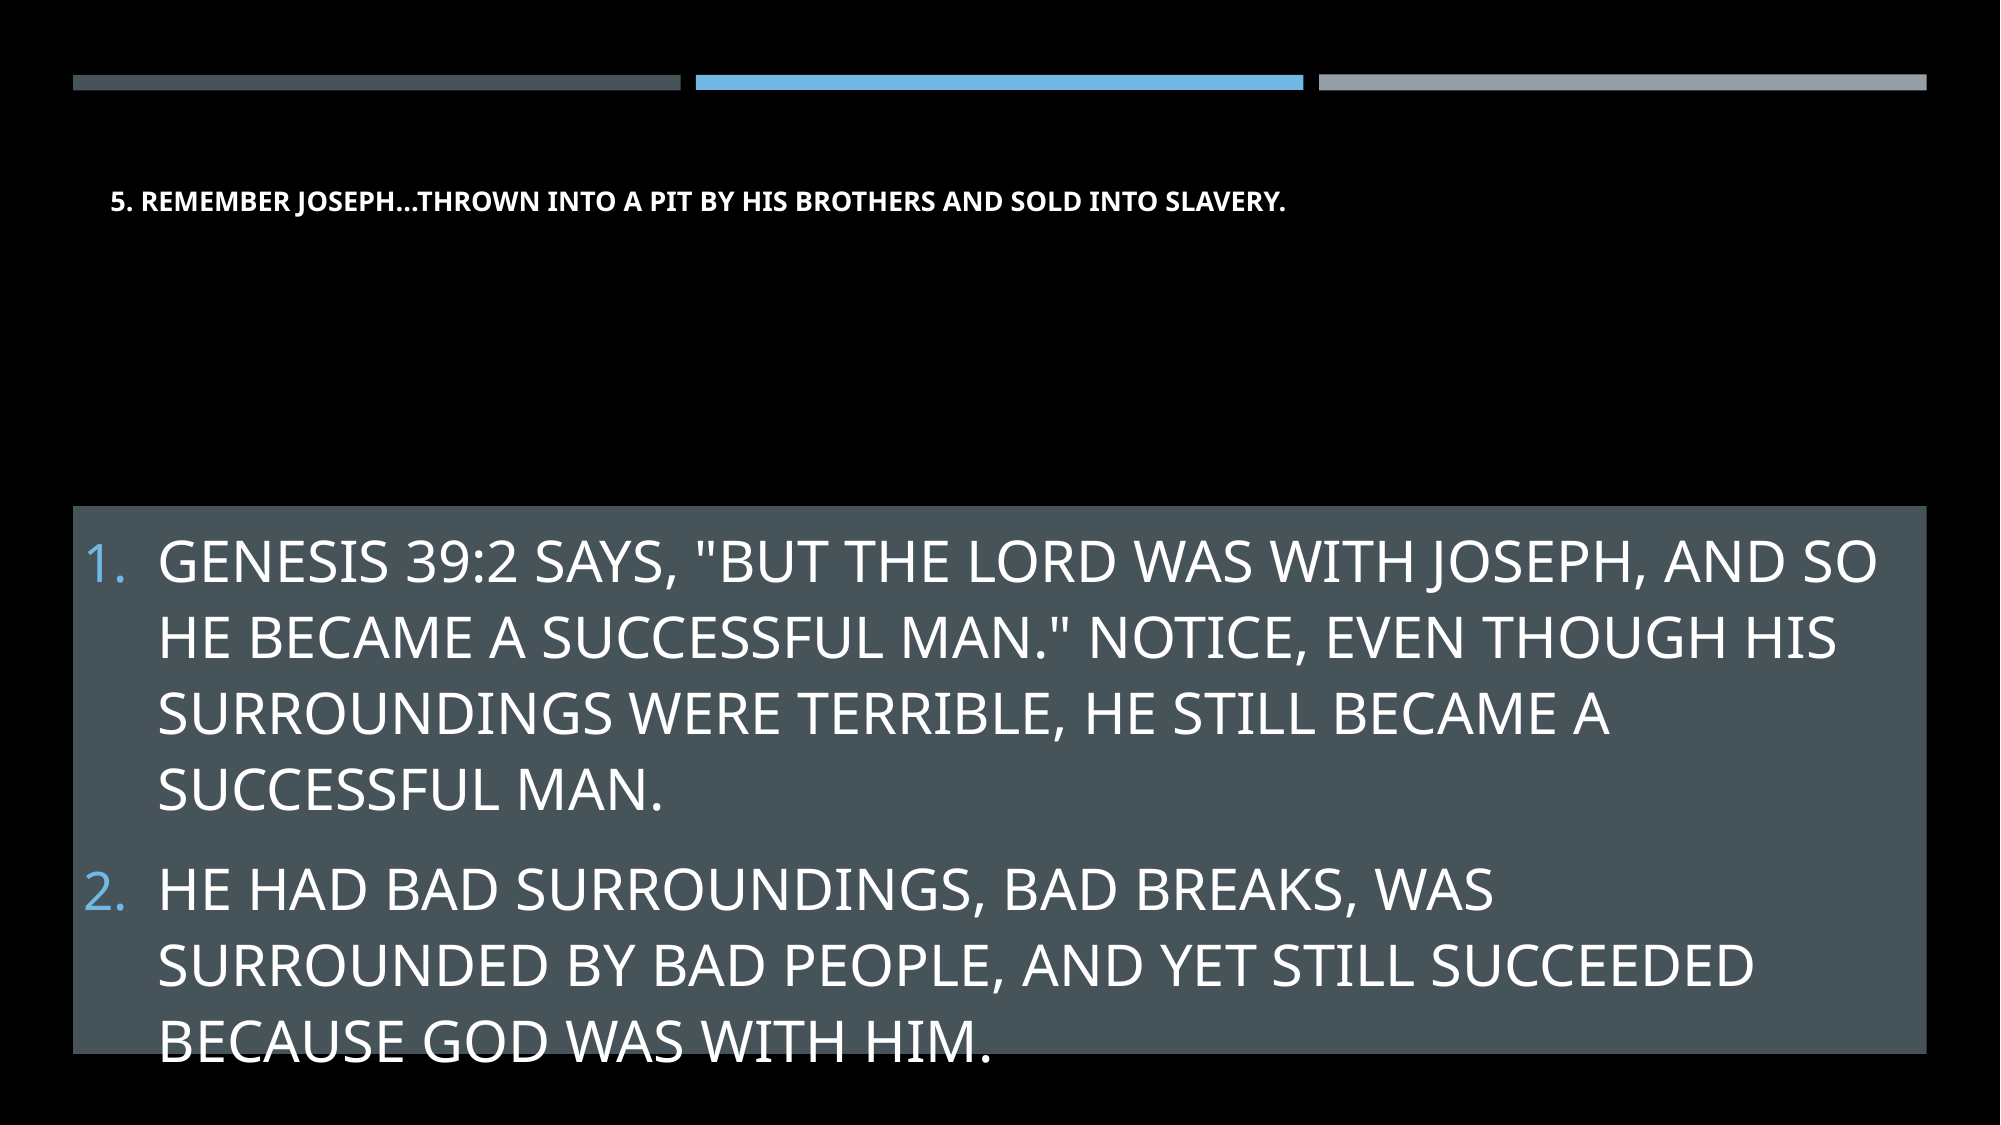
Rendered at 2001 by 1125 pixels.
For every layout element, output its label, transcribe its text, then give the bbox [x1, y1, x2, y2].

subtitle Genesis 39:2 says, "But the Lord was with Joseph, and so he became a successful man." Notice, even though his surroundings were terrible, HE STILL BECAME A SUCCESSFUL MAN. He had bad surroundings, bad breaks, was surrounded by bad people, and yet still succeeded BECAUSE GOD WAS WITH HIM. [68, 510, 1899, 1087]
title 5. Remember Joseph...thrown into a pit by his brothers and sold into slavery. [95, 143, 1899, 225]
